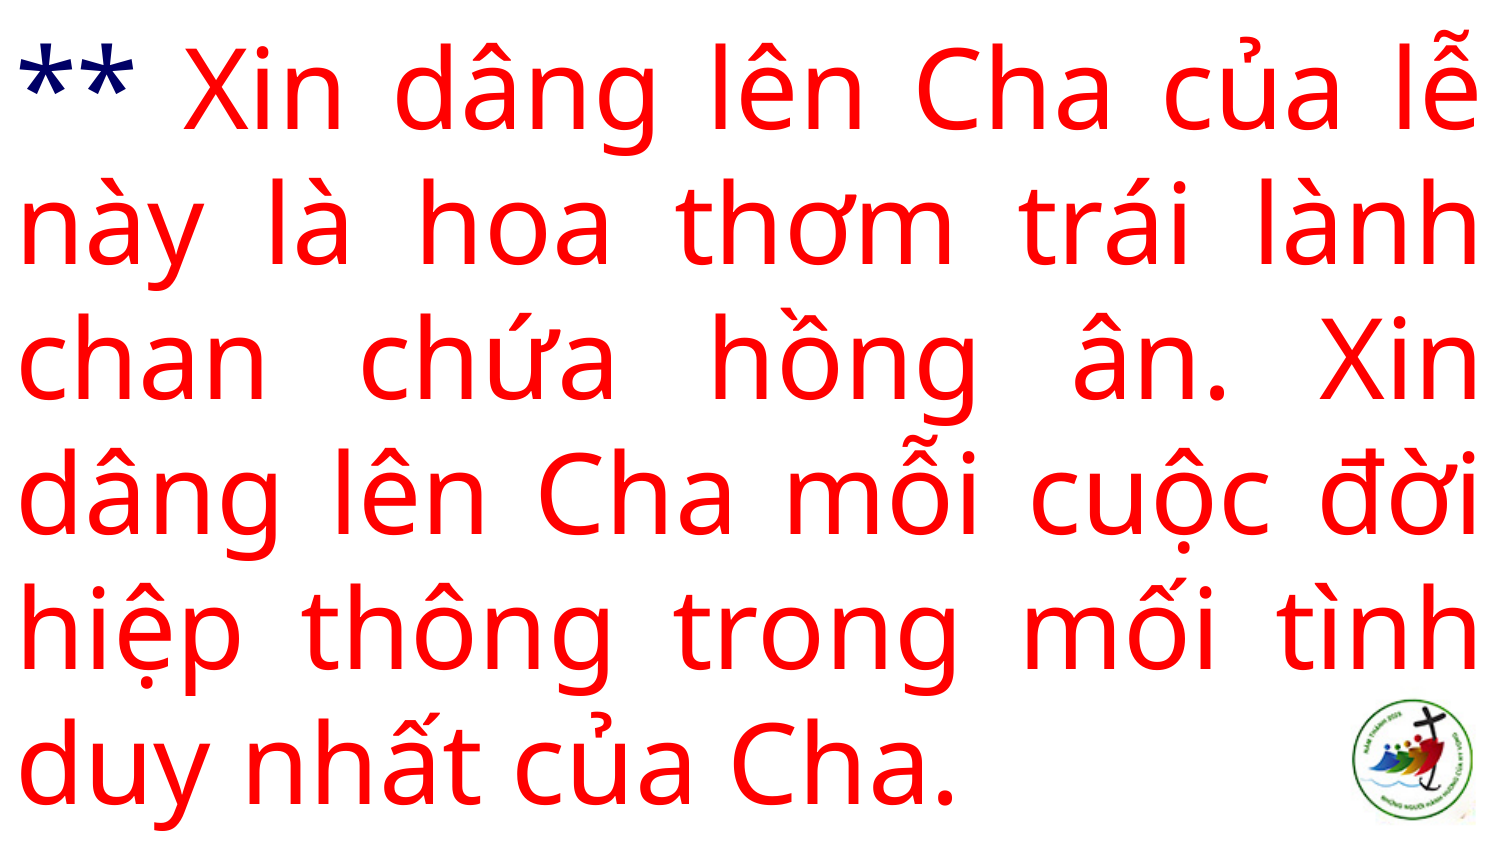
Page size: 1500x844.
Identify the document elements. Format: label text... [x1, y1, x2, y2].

title ** Xin dâng lên Cha của lễ này là hoa thơm trái lành chan chứa hồng ân. Xin dâng lên Cha mỗi cuộc đời hiệp thông trong mối tình duy nhất của Cha. [0, 0, 1500, 844]
